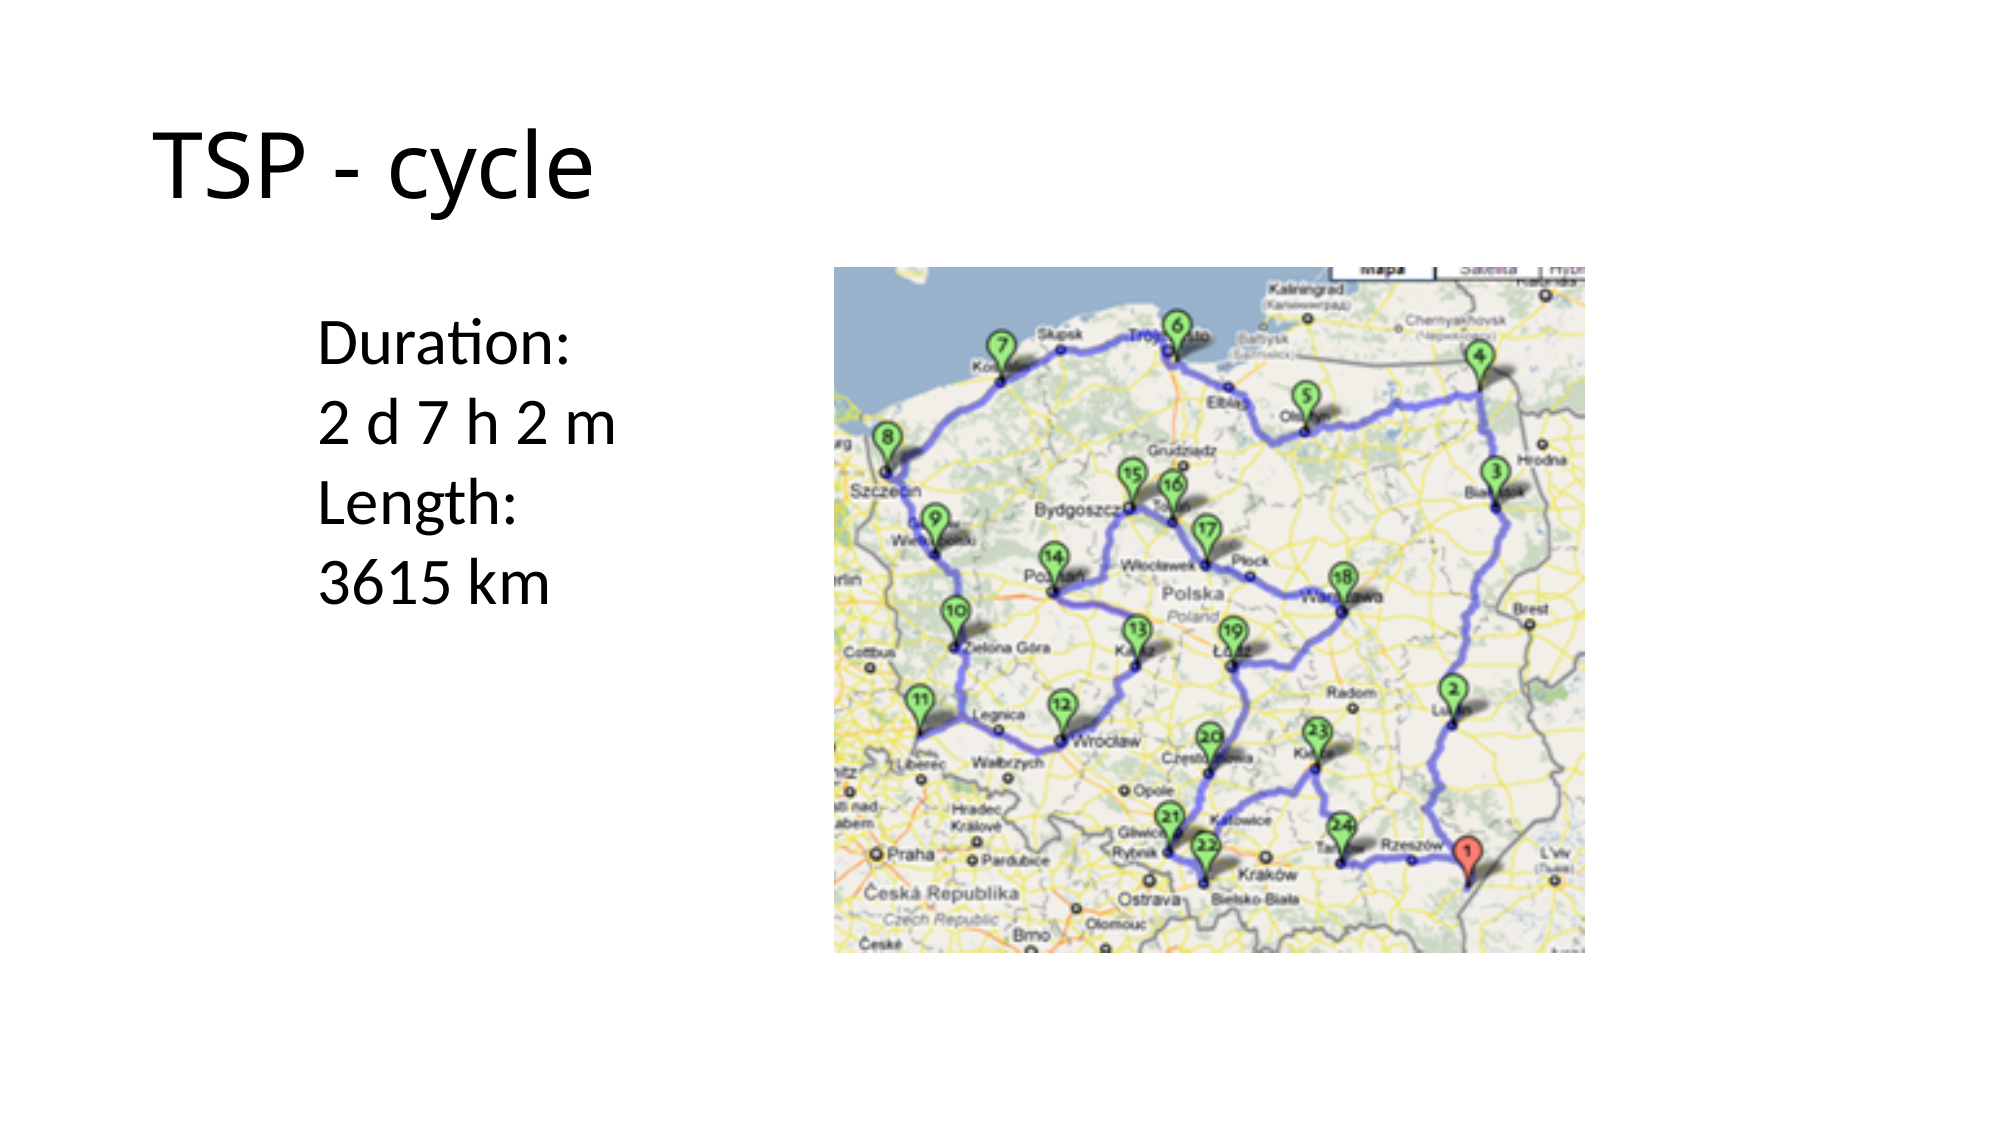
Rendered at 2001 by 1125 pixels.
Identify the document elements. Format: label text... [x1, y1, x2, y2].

title TSP - cycle [137, 59, 1863, 278]
picture [834, 267, 1585, 953]
text_box Duration: 2 d 7 h 2 m Length: 3615 km [303, 290, 806, 626]
